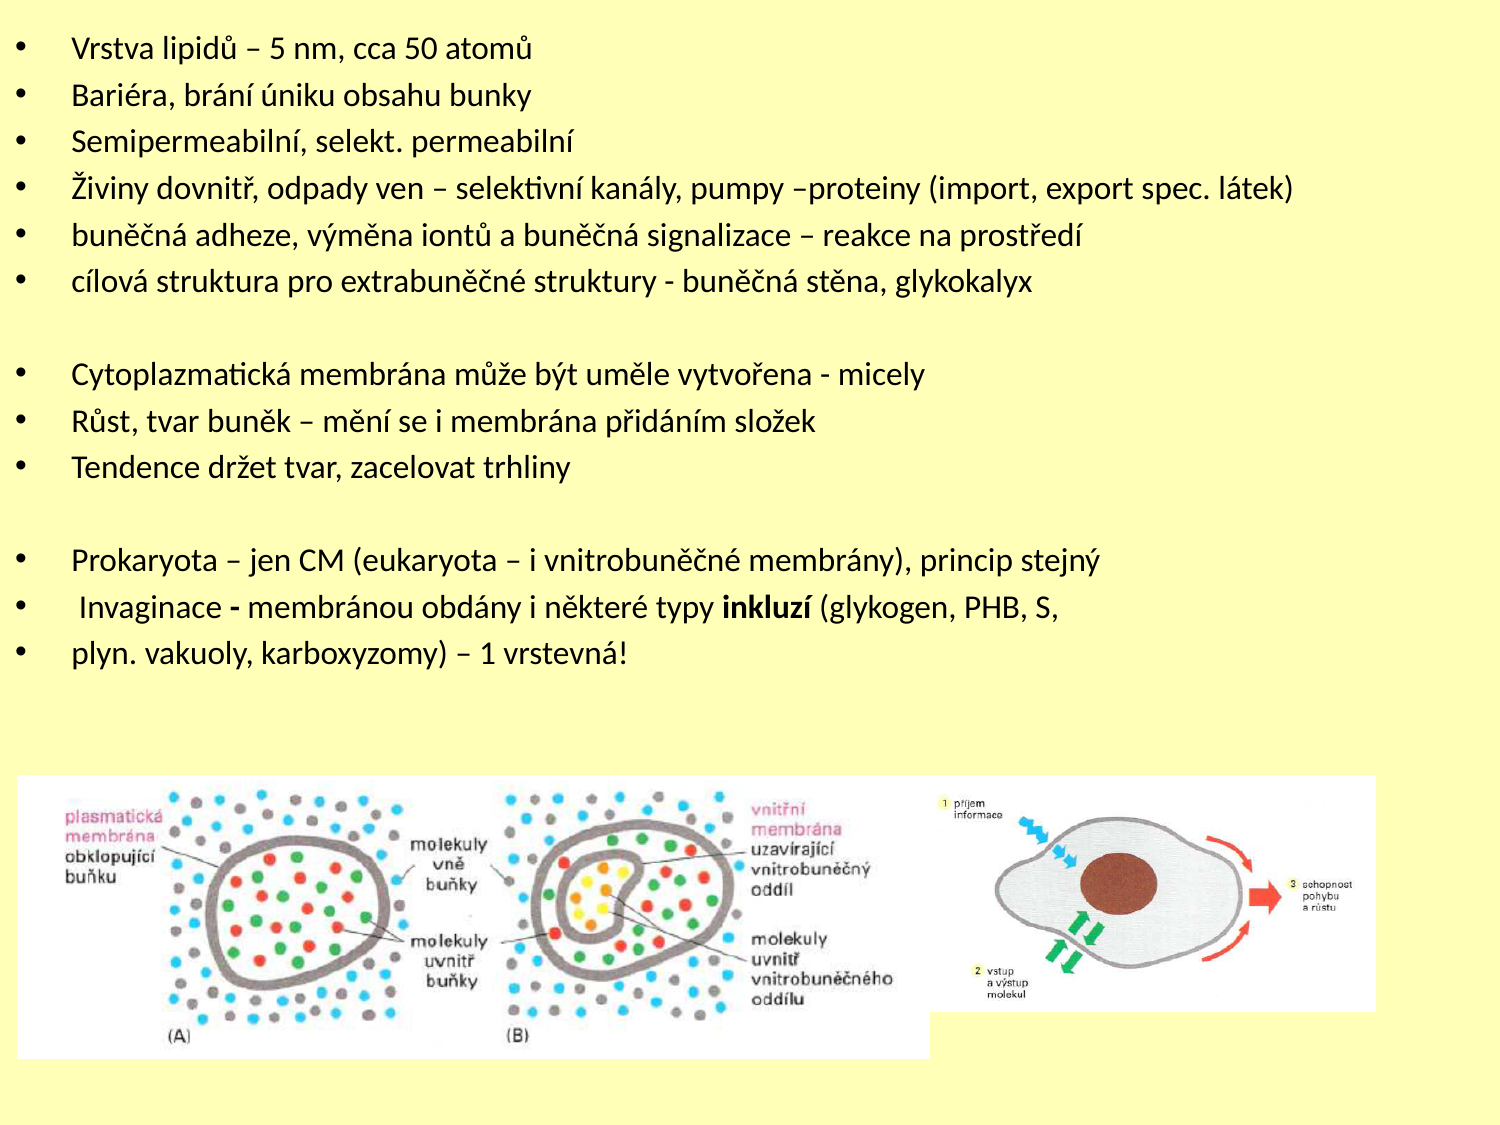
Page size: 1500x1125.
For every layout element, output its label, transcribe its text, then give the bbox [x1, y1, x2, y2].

list Vrstva lipidů – 5 nm, cca 50 atomů Bariéra, brání úniku obsahu bunky Semipermeabilní, selekt. permeabilní Živiny dovnitř, odpady ven – selektivní kanály, pumpy –proteiny (import, export spec. látek) buněčná adheze, výměna iontů a buněčná signalizace – reakce na prostředí cílová struktura pro extrabuněčné struktury - buněčná stěna, glykokalyx Cytoplazmatická membrána může být uměle vytvořena - micely Růst, tvar buněk – mění se i membrána přidáním složek Tendence držet tvar, zacelovat trhliny Prokaryota – jen CM (eukaryota – i vnitrobuněčné membrány), princip stejný Invaginace - membránou obdány i některé typy inkluzí (glykogen, PHB, S, plyn. vakuoly, karboxyzomy) – 1 vrstevná! [0, 19, 1483, 976]
picture [17, 774, 1377, 1059]
